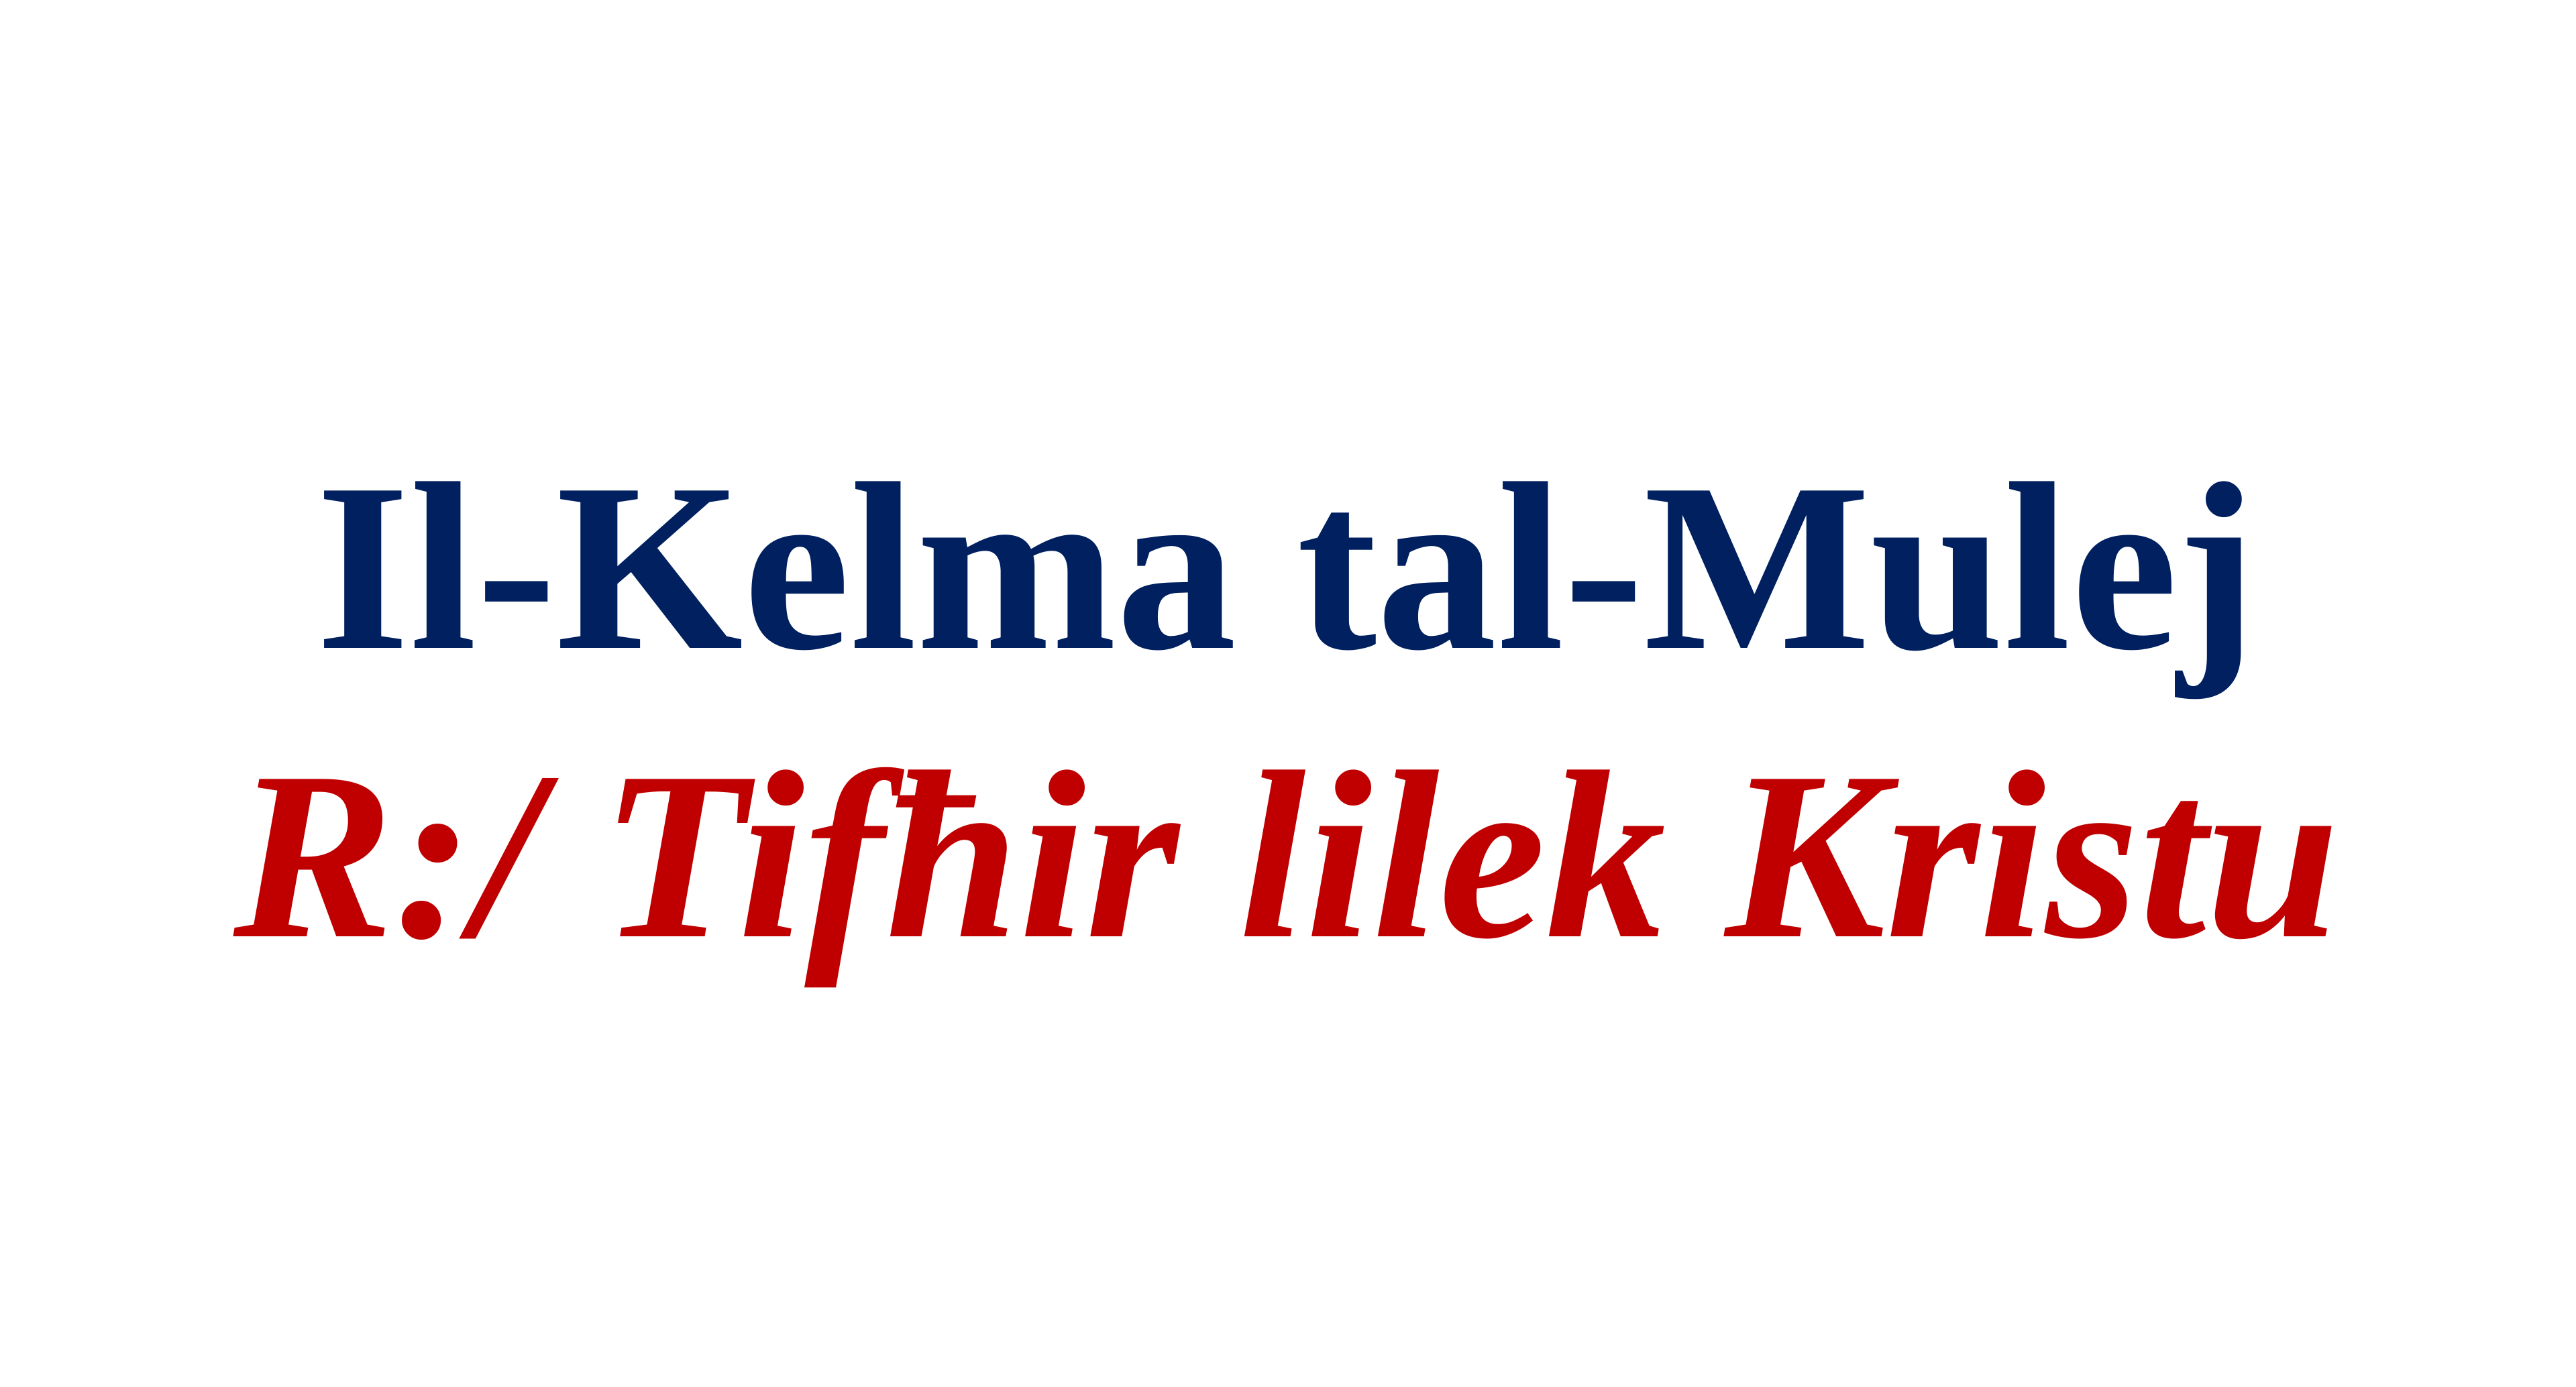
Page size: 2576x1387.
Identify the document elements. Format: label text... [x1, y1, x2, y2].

text_box Il-Kelma tal-Mulej R:/ Tifħir lilek Kristu [0, 396, 2575, 997]
